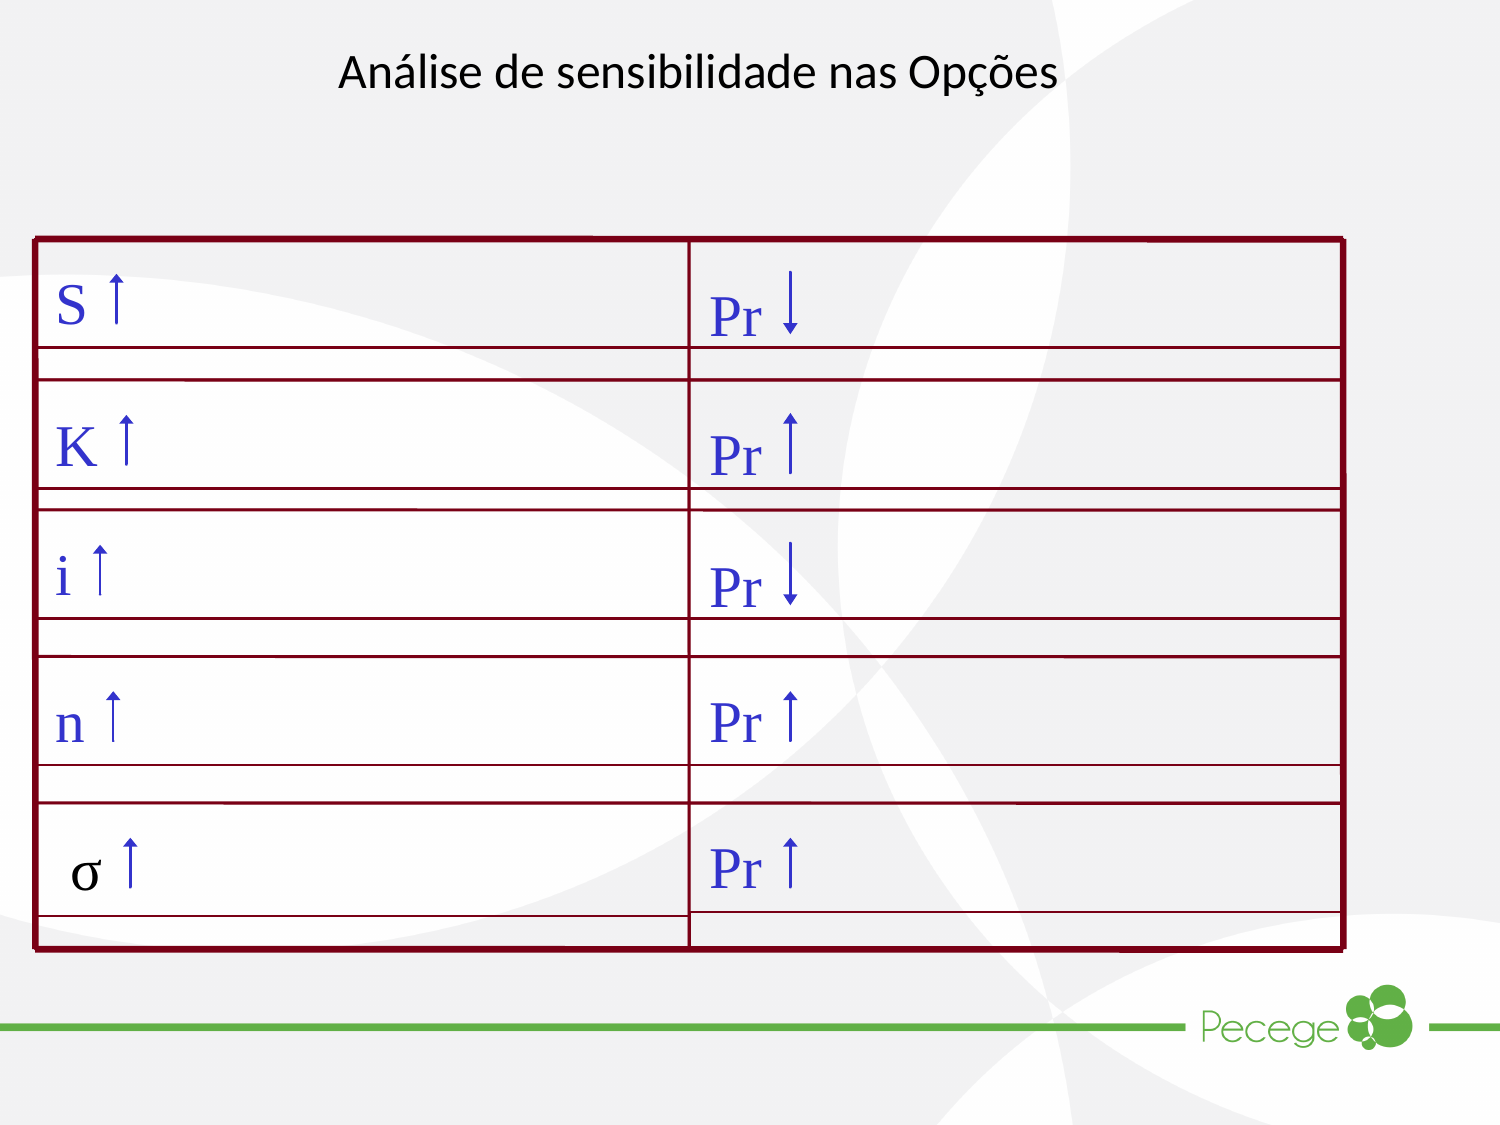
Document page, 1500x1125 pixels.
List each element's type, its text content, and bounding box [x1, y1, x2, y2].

picture [0, 0, 1500, 1125]
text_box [30, 207, 1376, 957]
title Análise de sensibilidade nas Opções [46, 30, 1350, 149]
